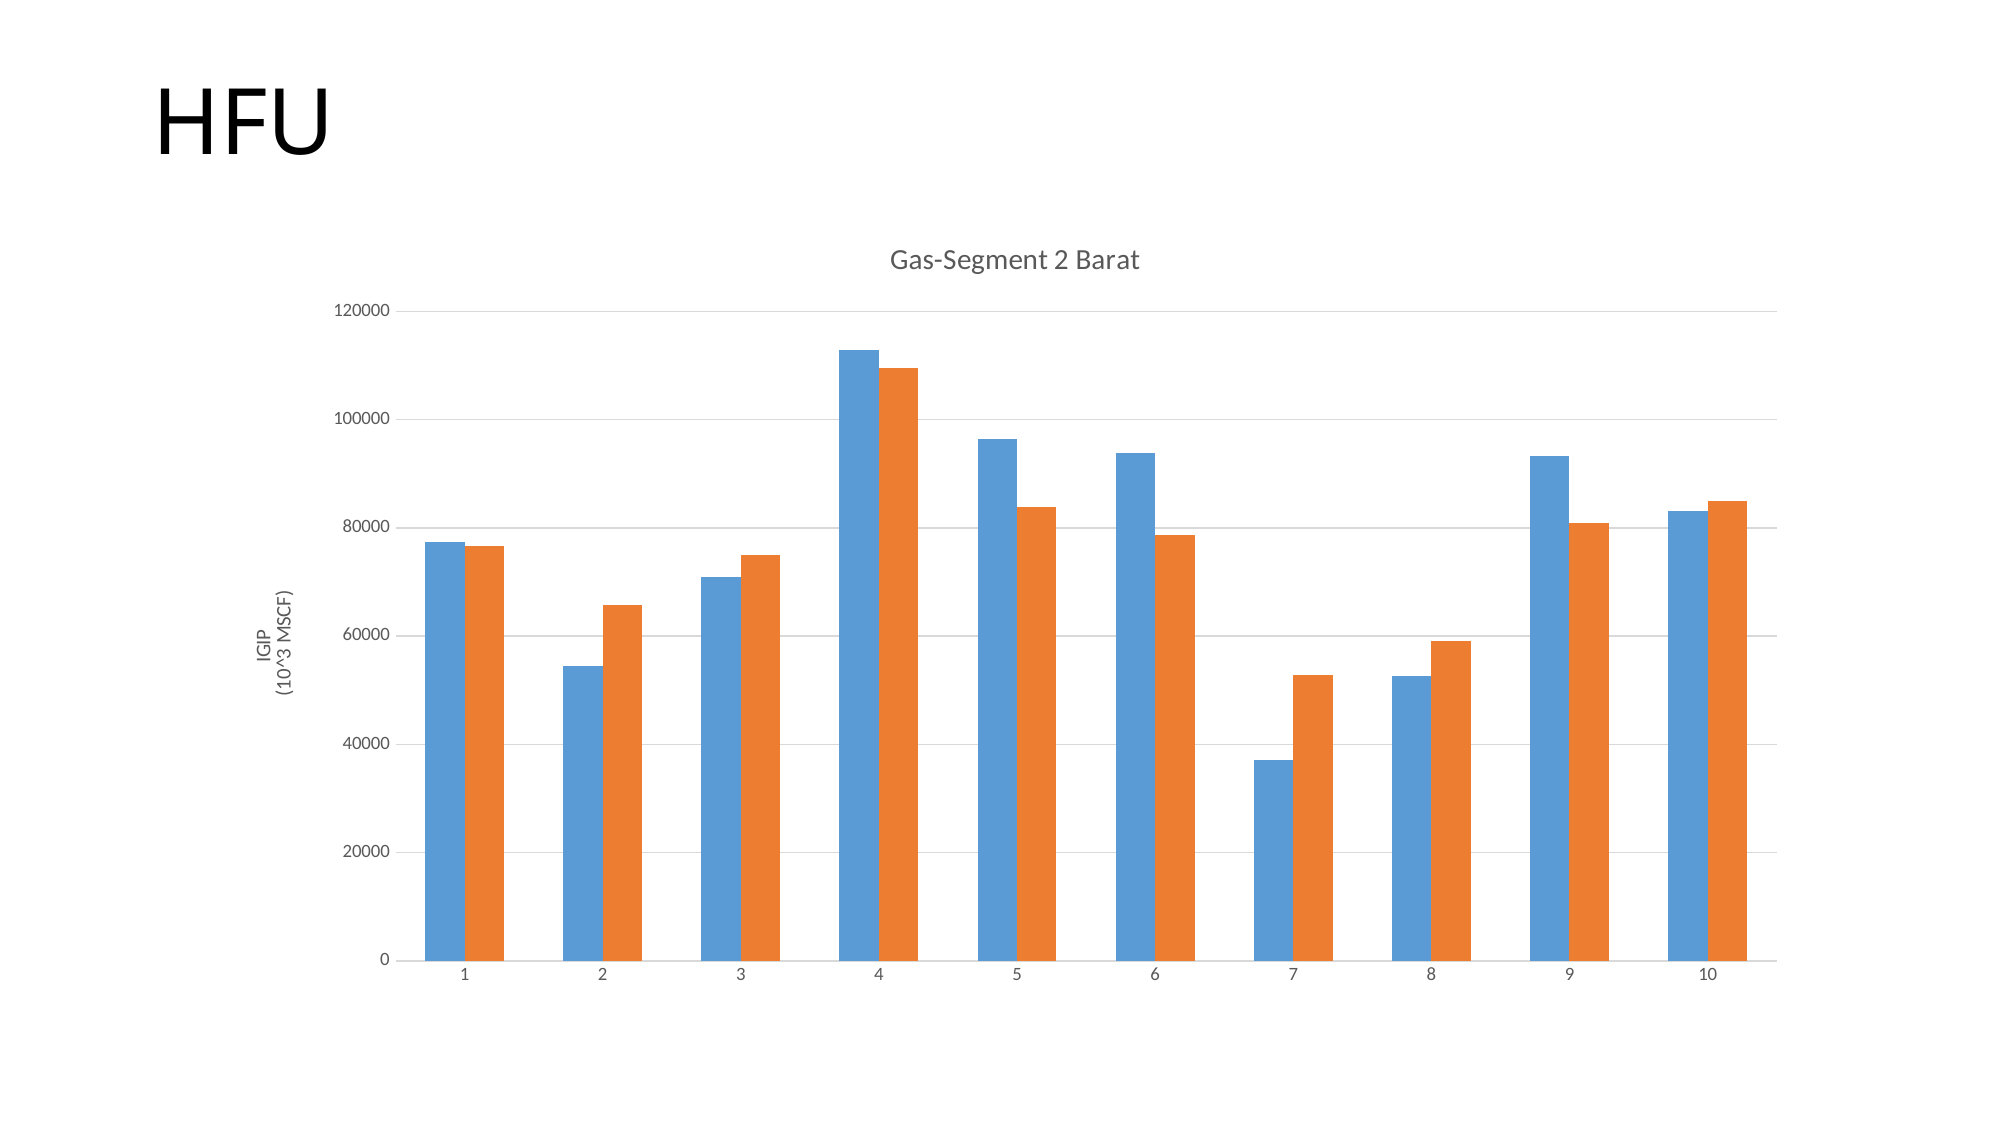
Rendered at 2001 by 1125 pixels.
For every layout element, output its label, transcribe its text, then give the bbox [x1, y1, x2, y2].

chart [221, 215, 1809, 1002]
title HFU [137, 59, 1863, 191]
